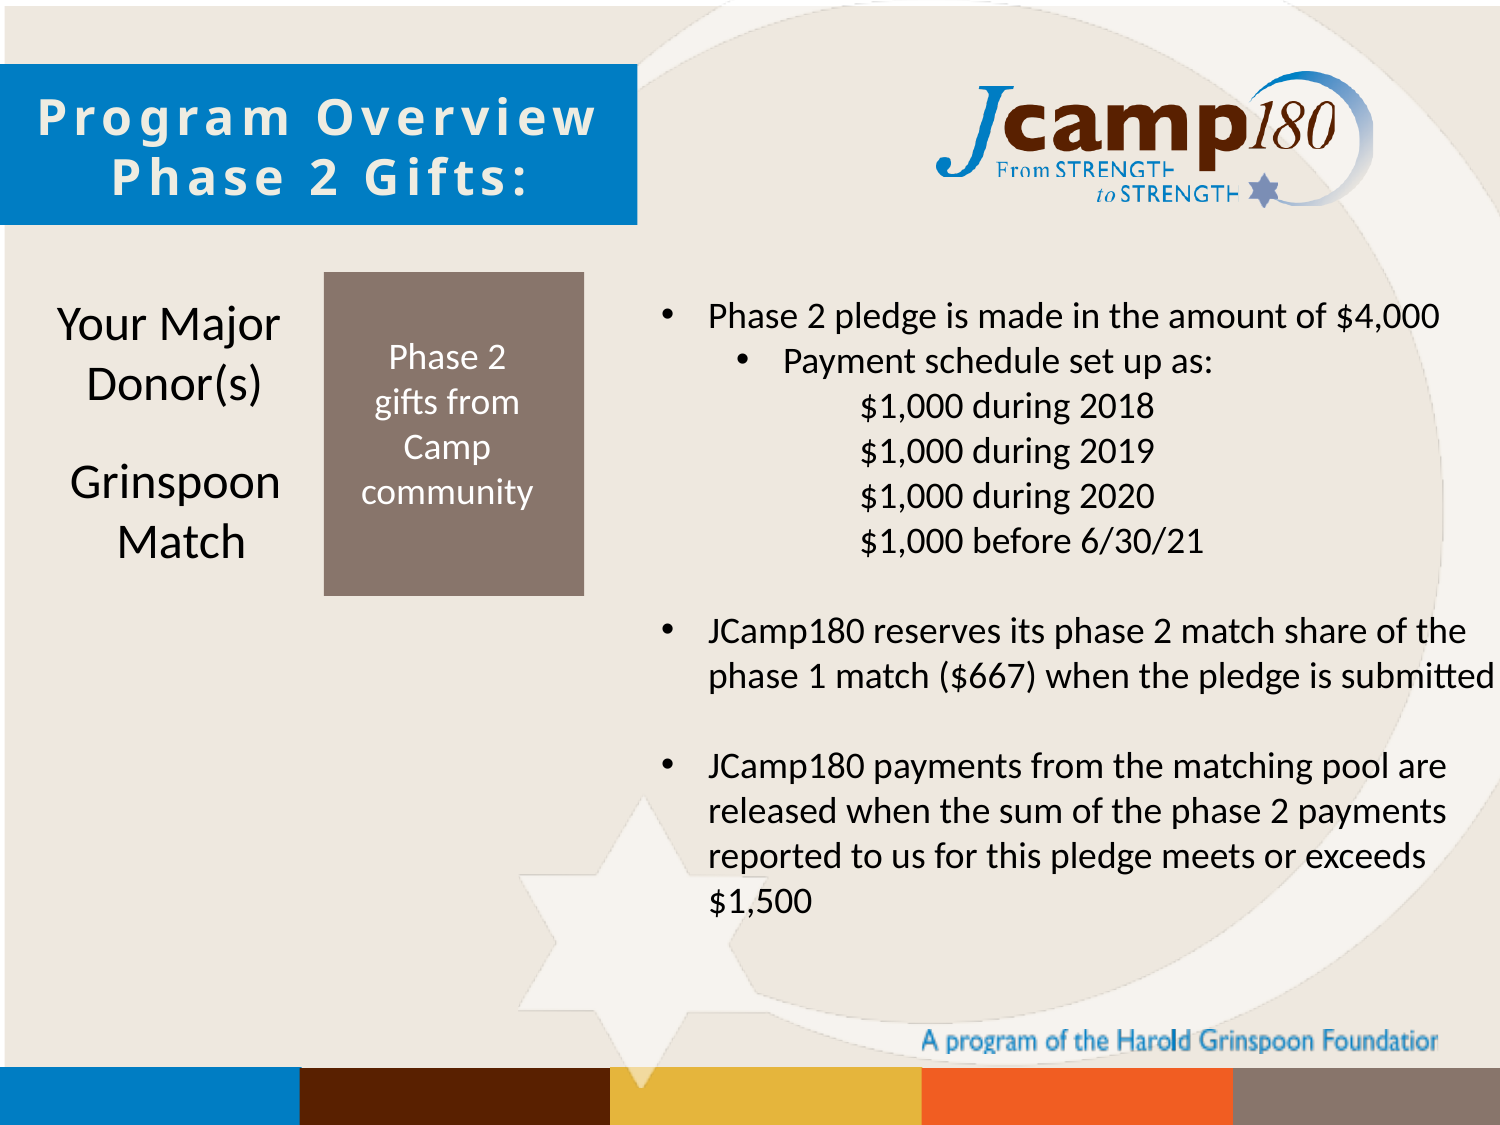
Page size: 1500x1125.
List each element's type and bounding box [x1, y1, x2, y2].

text_box [935, 71, 1374, 208]
picture [0, 0, 1500, 1125]
